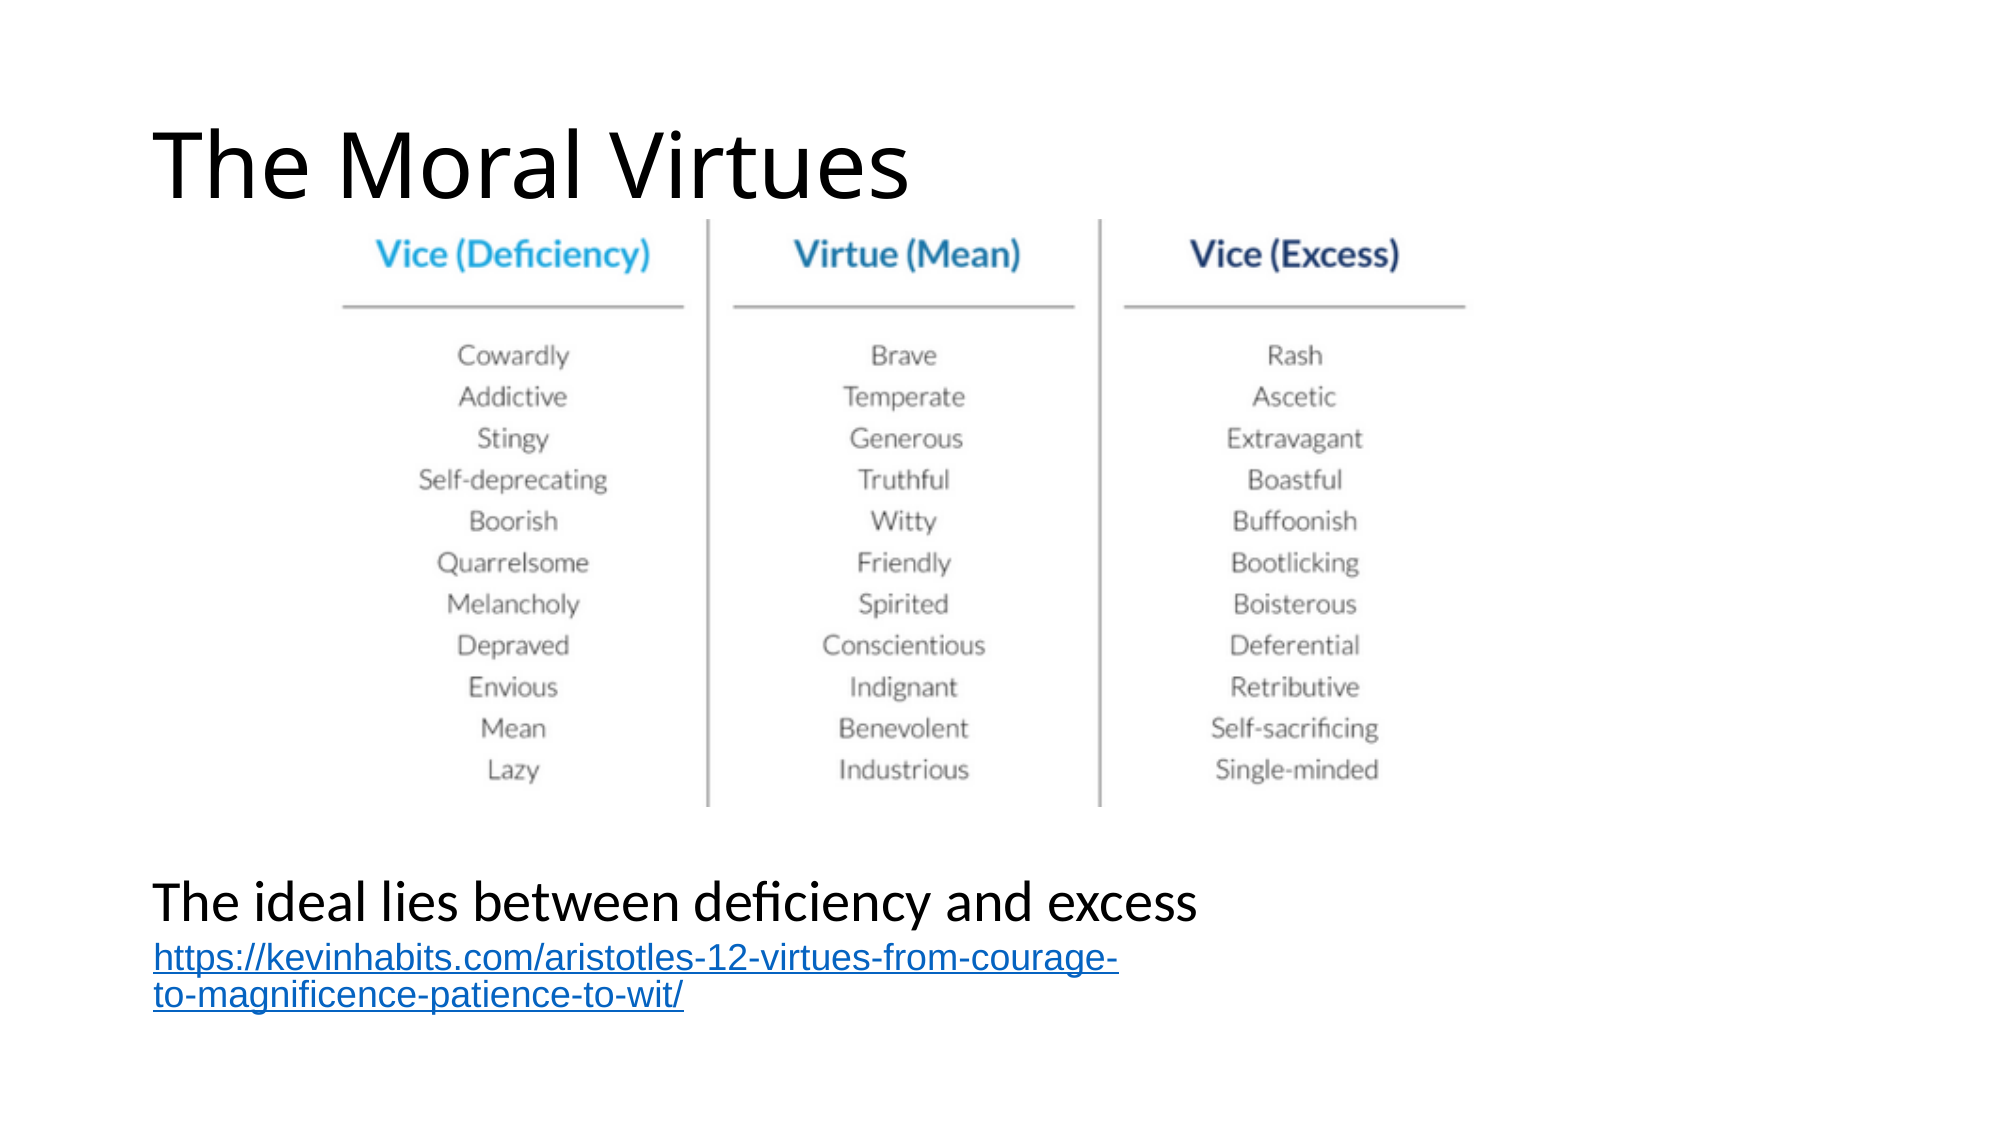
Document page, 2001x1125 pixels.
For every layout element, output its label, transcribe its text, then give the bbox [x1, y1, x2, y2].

title The Moral Virtues [137, 59, 1863, 278]
picture [332, 219, 1475, 807]
list The ideal lies between deficiency and excess [137, 863, 1863, 966]
text_box https://kevinhabits.com/aristotles-12-virtues-from-courage-to-magnificence-patience-to-wit/ [138, 925, 1139, 986]
